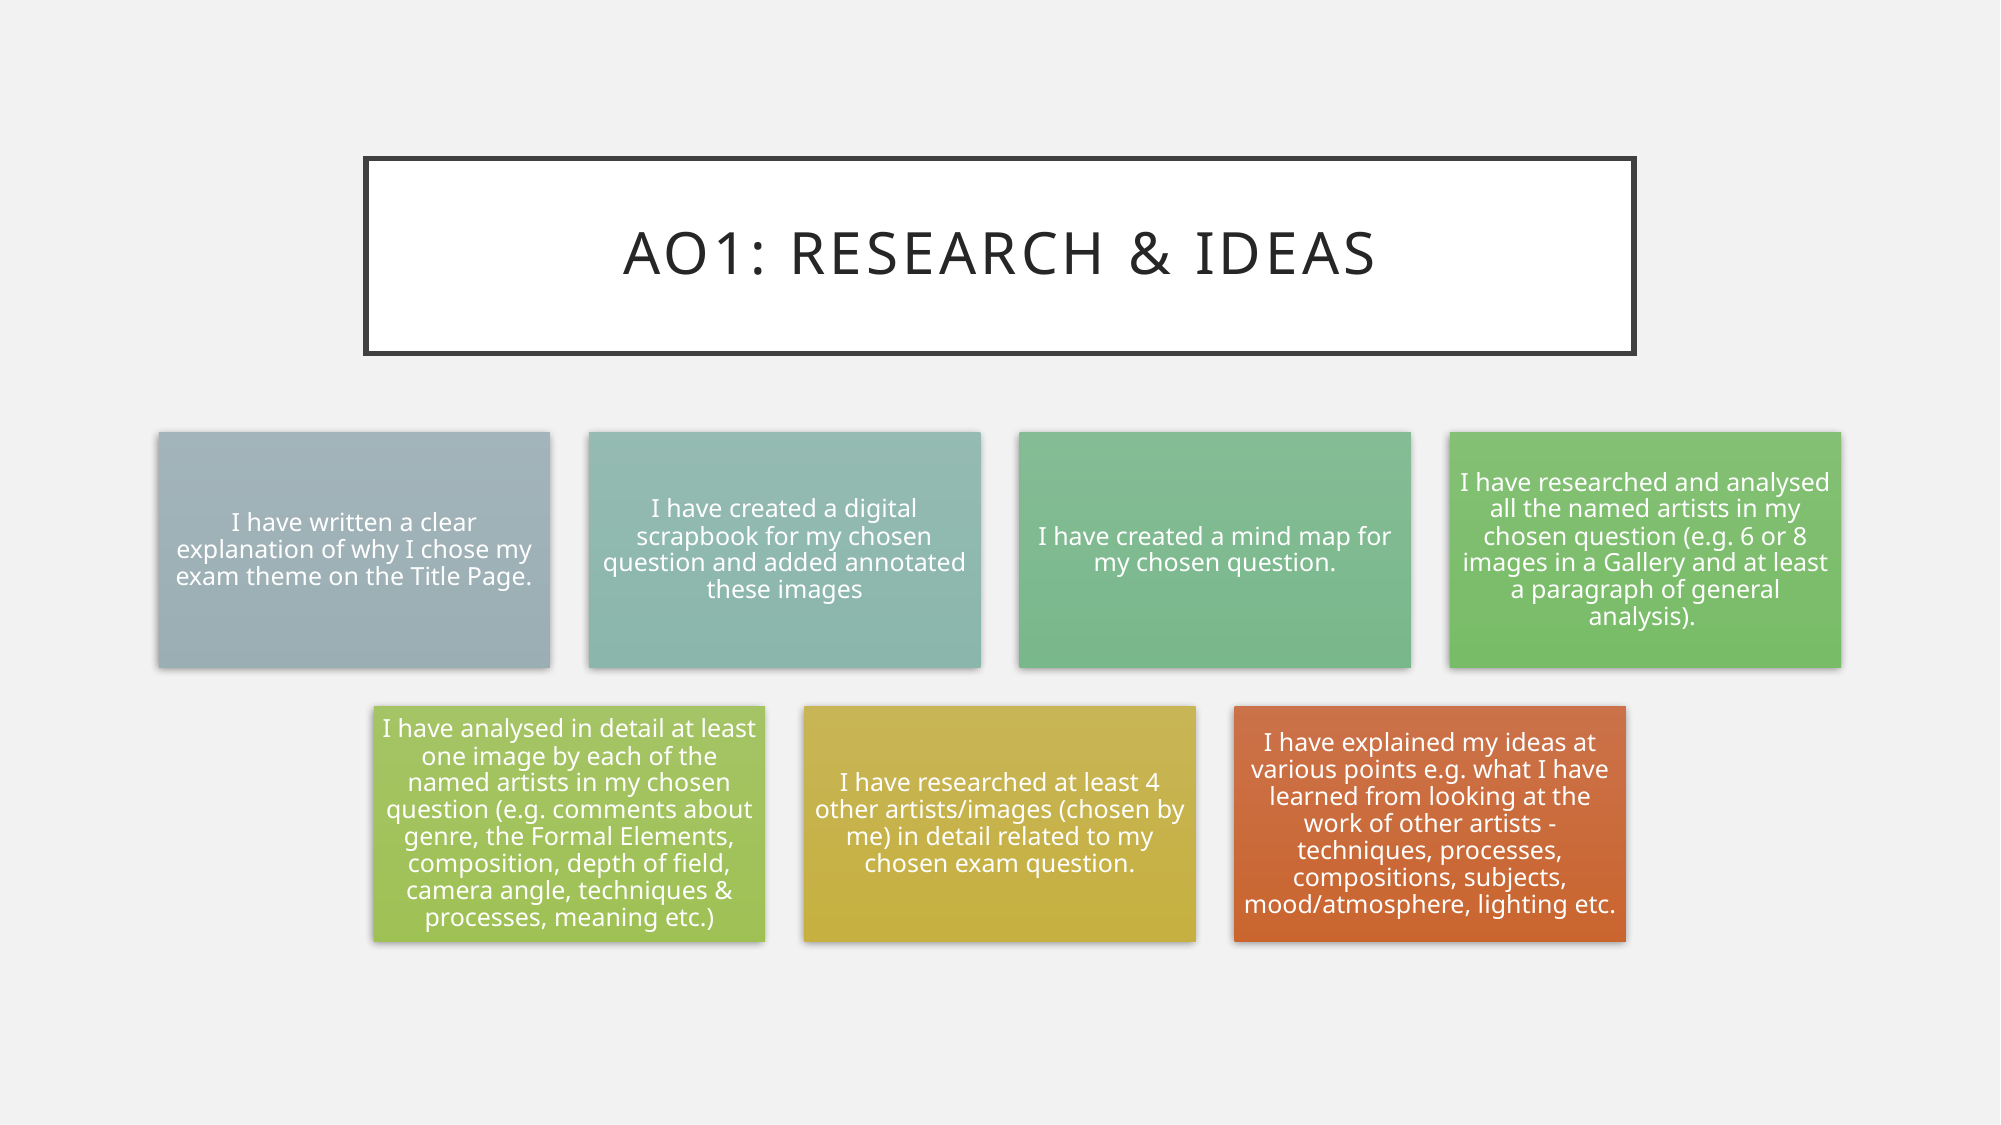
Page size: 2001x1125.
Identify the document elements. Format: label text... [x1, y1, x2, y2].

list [158, 432, 1842, 942]
title AO1: Research & Ideas [363, 156, 1637, 356]
